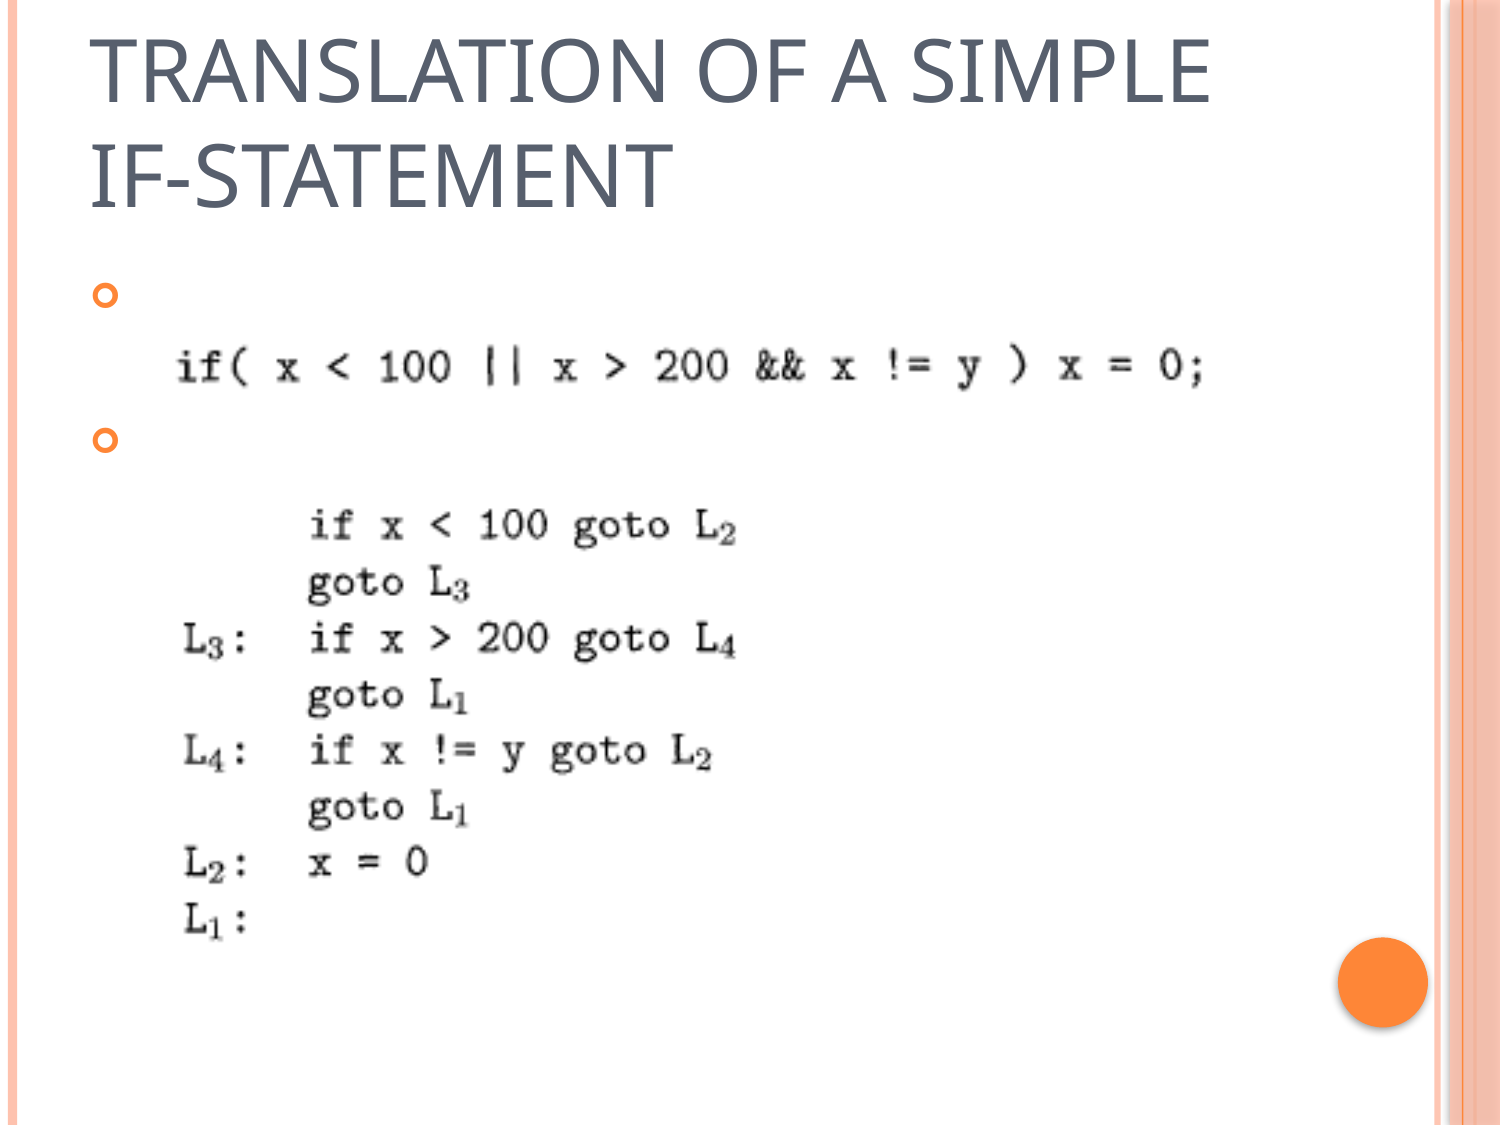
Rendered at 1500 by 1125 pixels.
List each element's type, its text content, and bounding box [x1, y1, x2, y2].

title translation of a simple if-statement [75, 45, 1300, 233]
list [75, 262, 1300, 1062]
picture [174, 499, 751, 948]
picture [174, 336, 1213, 396]
